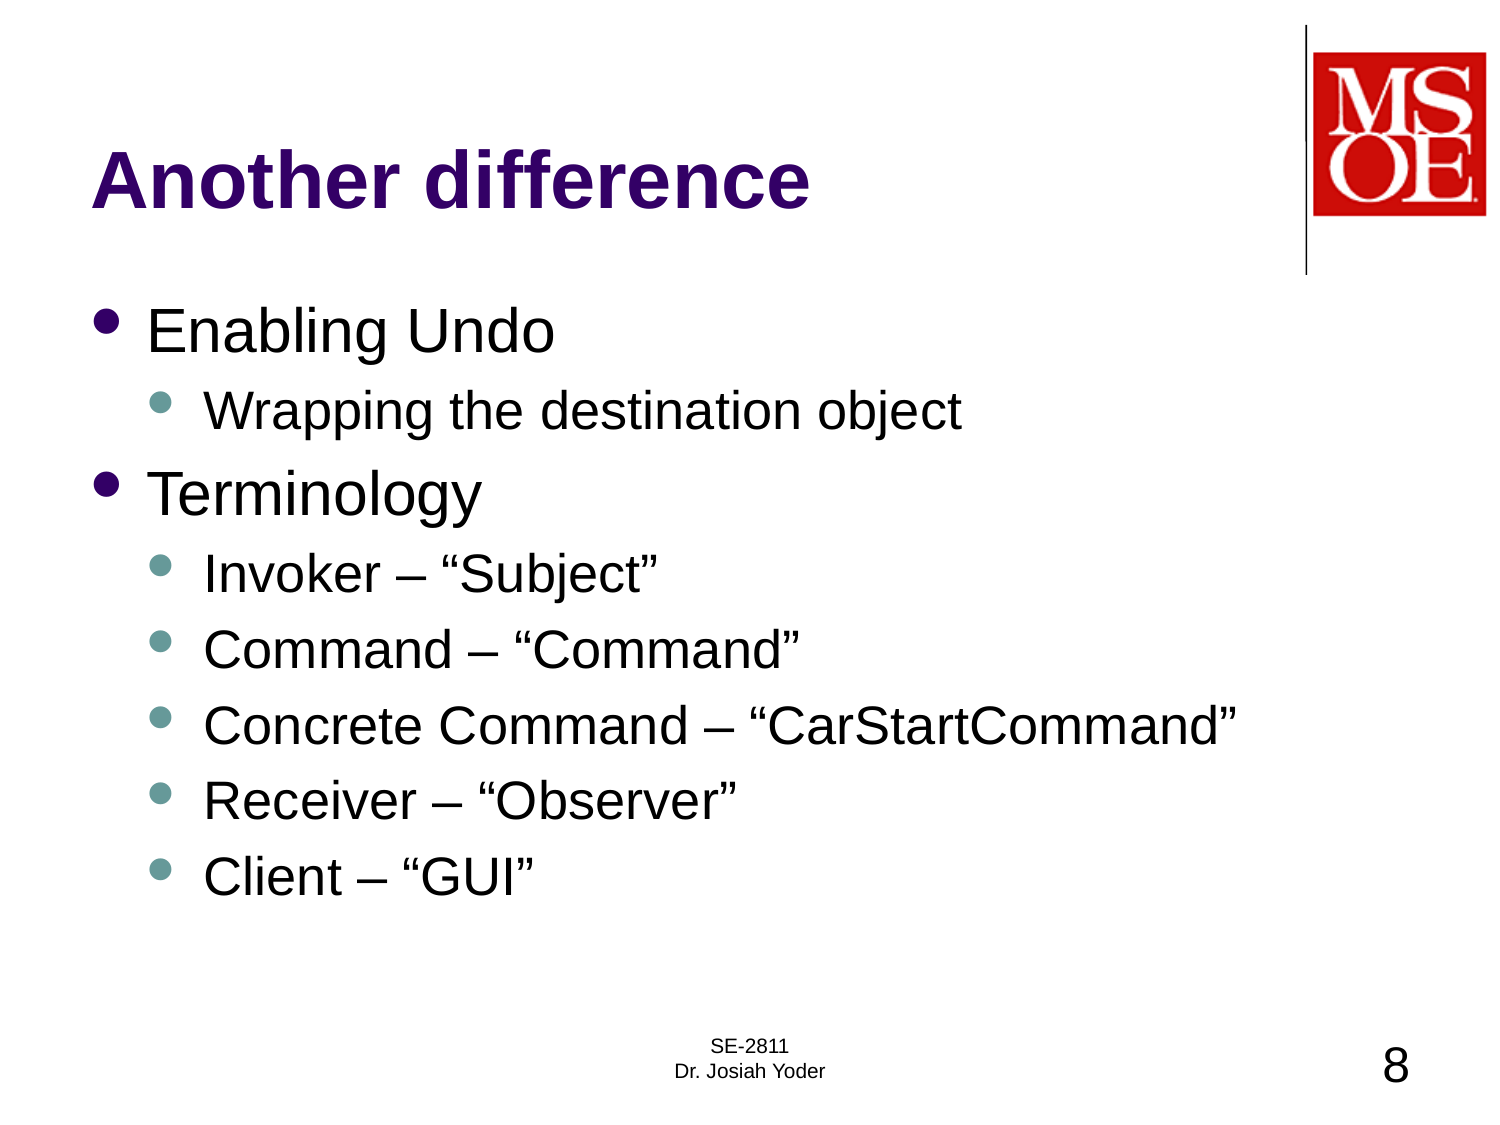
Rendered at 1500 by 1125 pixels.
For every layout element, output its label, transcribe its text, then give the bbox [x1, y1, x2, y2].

title Another difference [74, 19, 1313, 233]
footer SE-2811 Dr. Josiah Yoder [512, 1024, 988, 1101]
slide_number 8 [1074, 1024, 1426, 1101]
picture [1313, 37, 1488, 232]
list Enabling Undo Wrapping the destination object Terminology Invoker – “Subject” Command – “Command” Concrete Command – “CarStartCommand” Receiver – “Observer” Client – “GUI” [74, 281, 1426, 1006]
